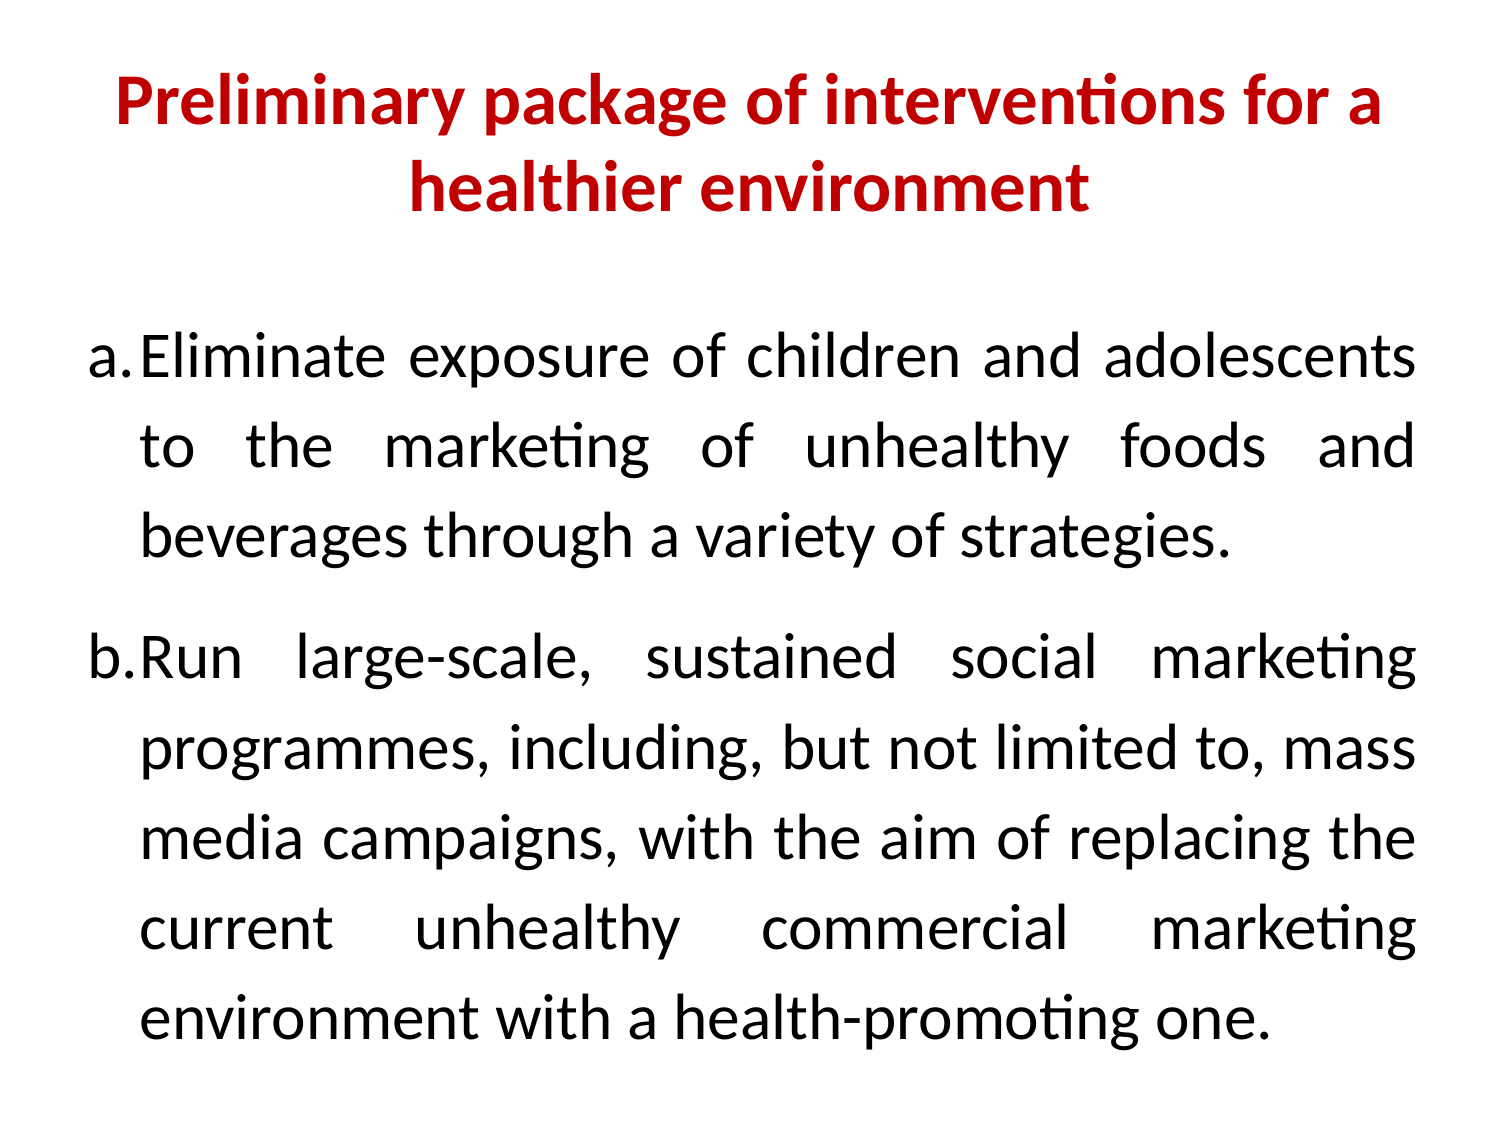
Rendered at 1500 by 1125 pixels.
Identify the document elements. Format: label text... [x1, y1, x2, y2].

list Eliminate exposure of children and adolescents to the marketing of unhealthy foods and beverages through a variety of strategies. Run large-scale, sustained social marketing programmes, including, but not limited to, mass media campaigns, with the aim of replacing the current unhealthy commercial marketing environment with a health-promoting one. [72, 292, 1433, 1079]
title Preliminary package of interventions for a healthier environment [75, 45, 1425, 233]
